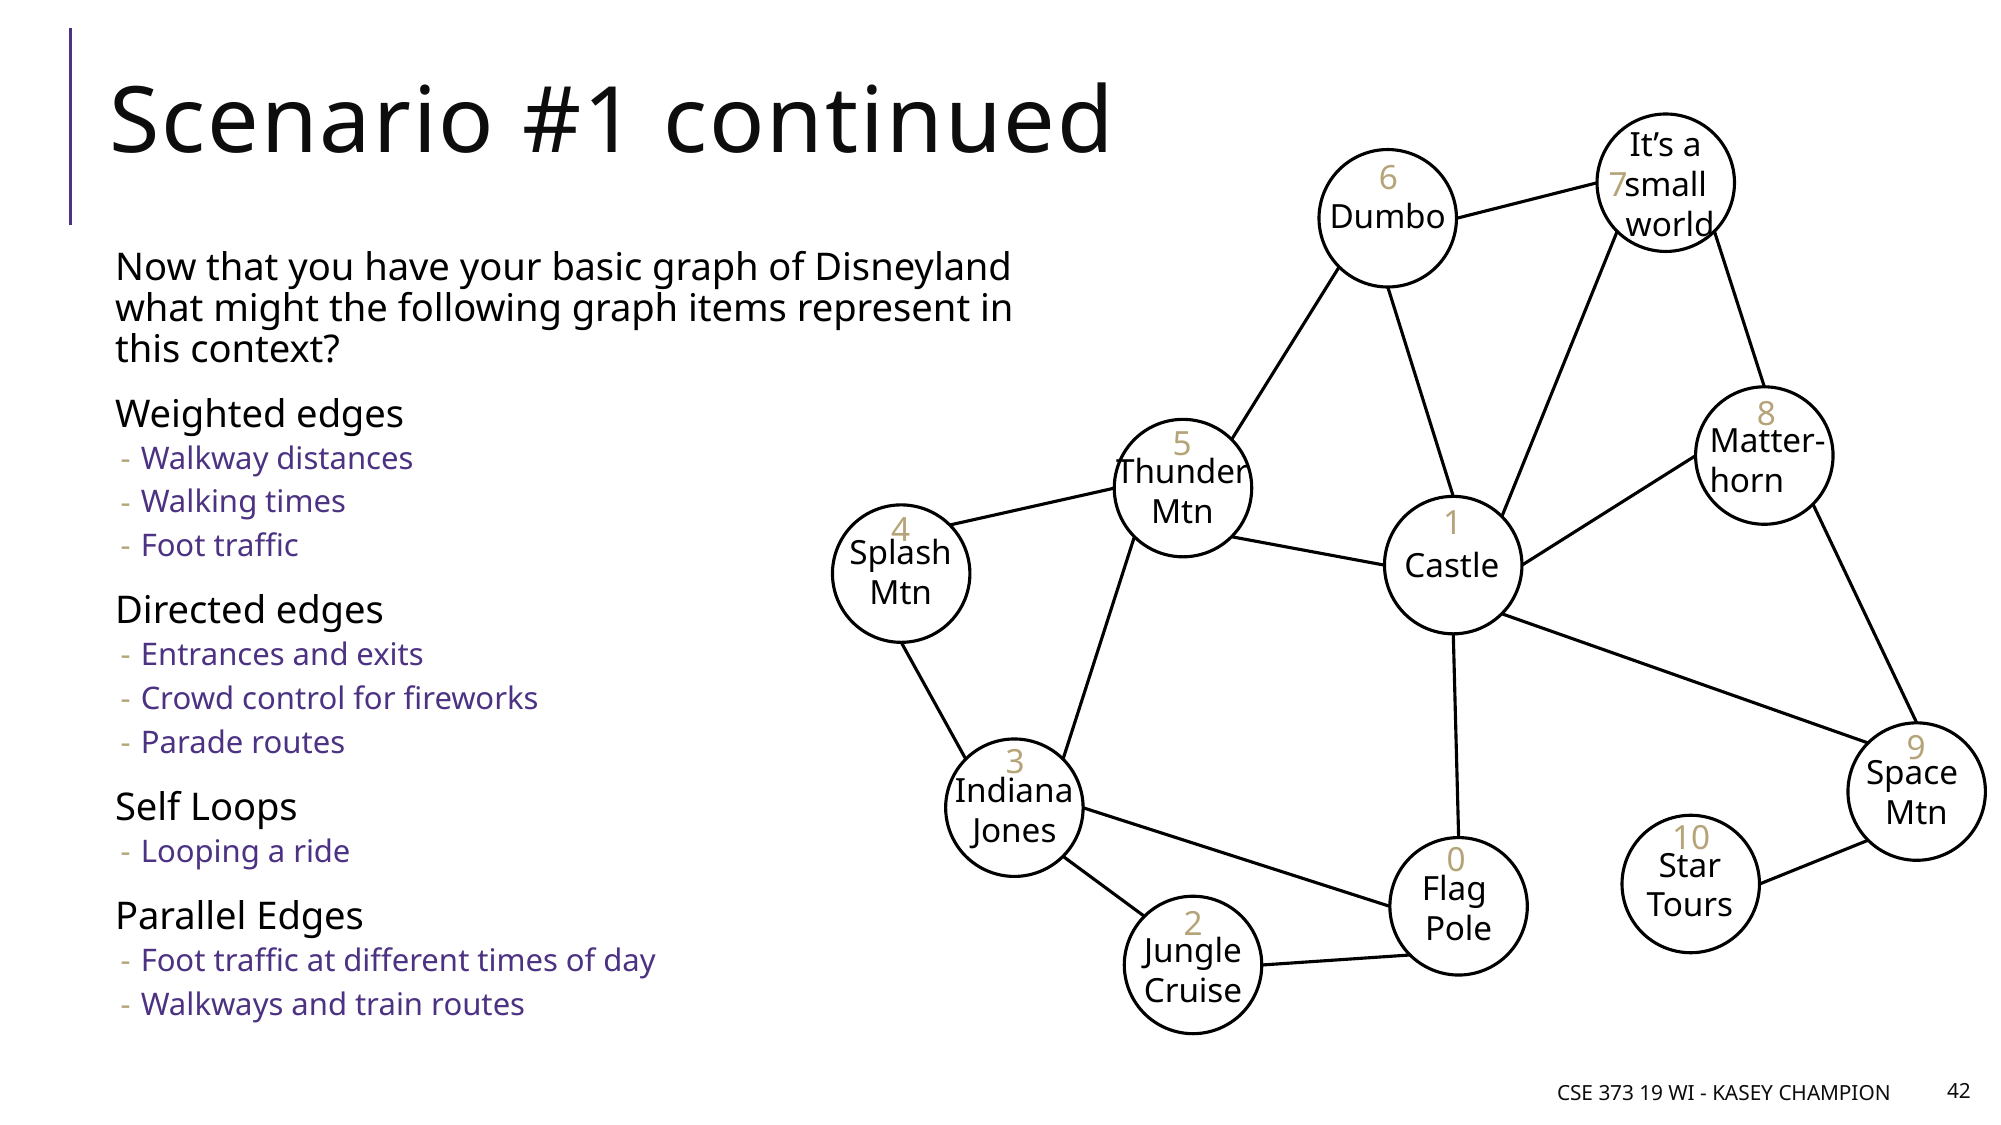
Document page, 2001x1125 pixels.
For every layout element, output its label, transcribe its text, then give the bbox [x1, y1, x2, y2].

title Scenario #1 continued [94, 43, 1930, 210]
footer CSE 373 19 wi - Kasey Champion [937, 1069, 1906, 1115]
slide_number 42 [1916, 1069, 1986, 1115]
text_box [832, 113, 1986, 1035]
list Now that you have your basic graph of Disneyland what might the following graph items represent in this context? Weighted edges Walkway distances Walking times Foot traffic Directed edges Entrances and exits Crowd control for fireworks Parade routes Self Loops Looping a ride Parallel Edges Foot traffic at different times of day Walkways and train routes [94, 240, 827, 1035]
